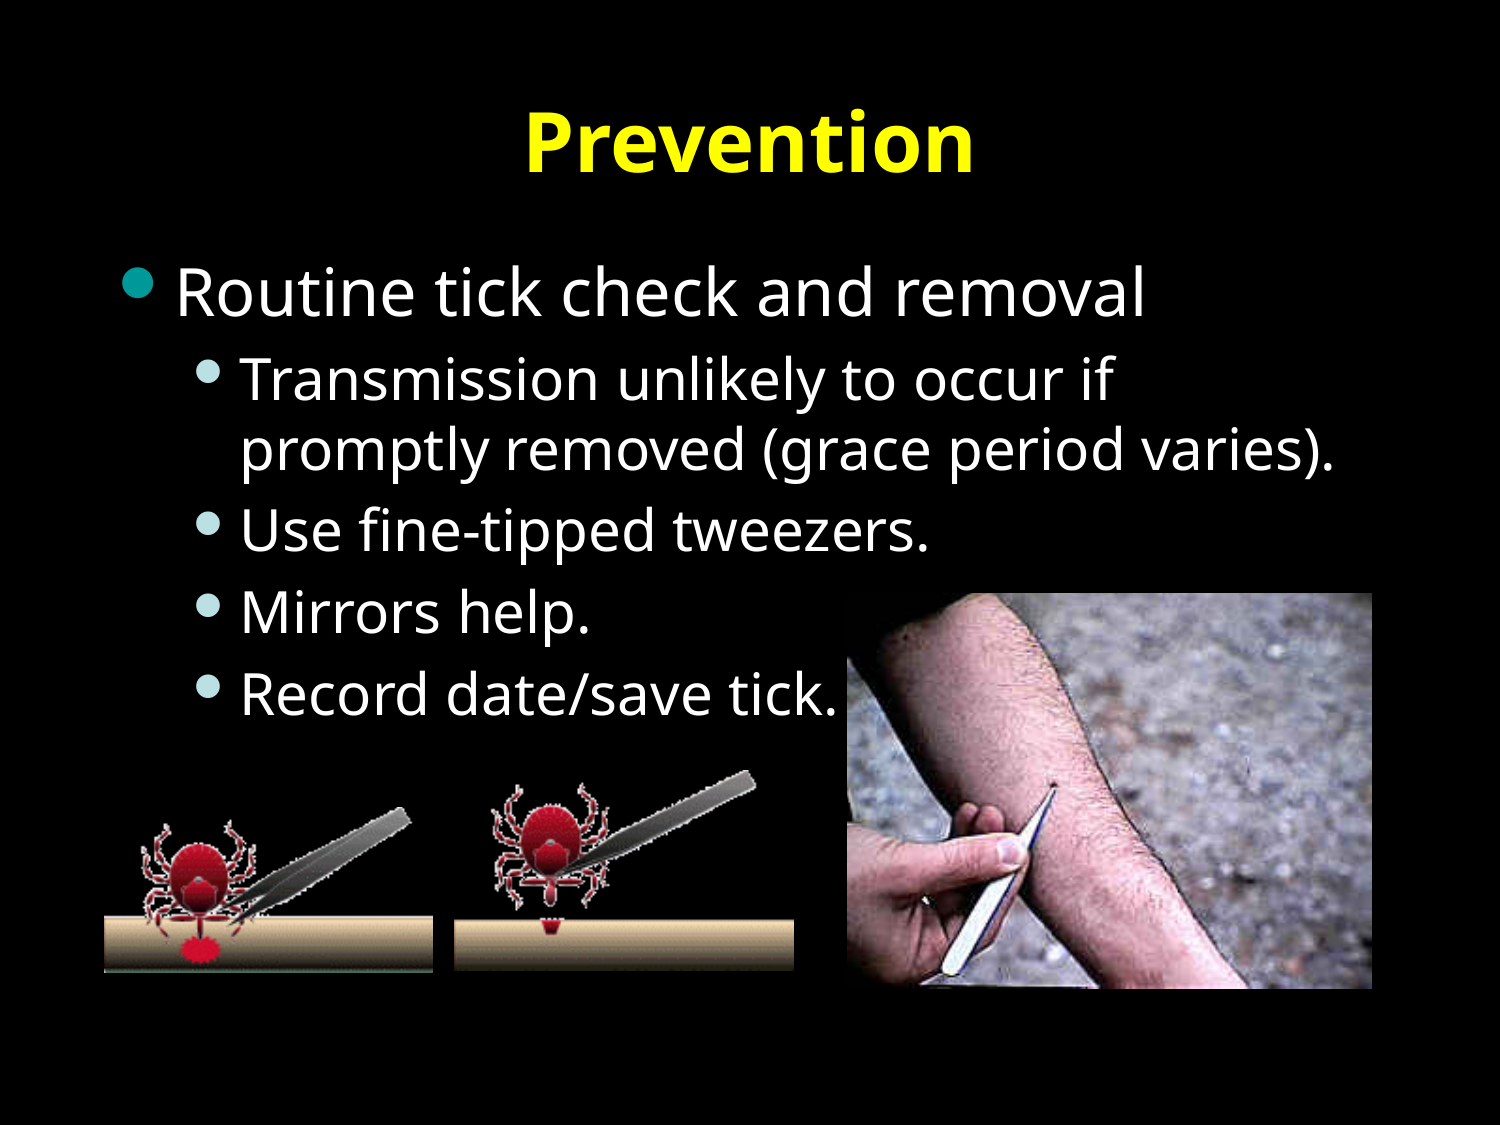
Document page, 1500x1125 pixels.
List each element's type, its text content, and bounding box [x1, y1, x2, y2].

title Prevention [75, 45, 1425, 233]
text_box Routine tick check and removal Transmission unlikely to occur if promptly removed (grace period varies). Use fine-tipped tweezers. Mirrors help. Record date/save tick. [103, 242, 1378, 918]
picture [453, 770, 794, 972]
picture [103, 807, 433, 974]
picture [847, 593, 1372, 990]
